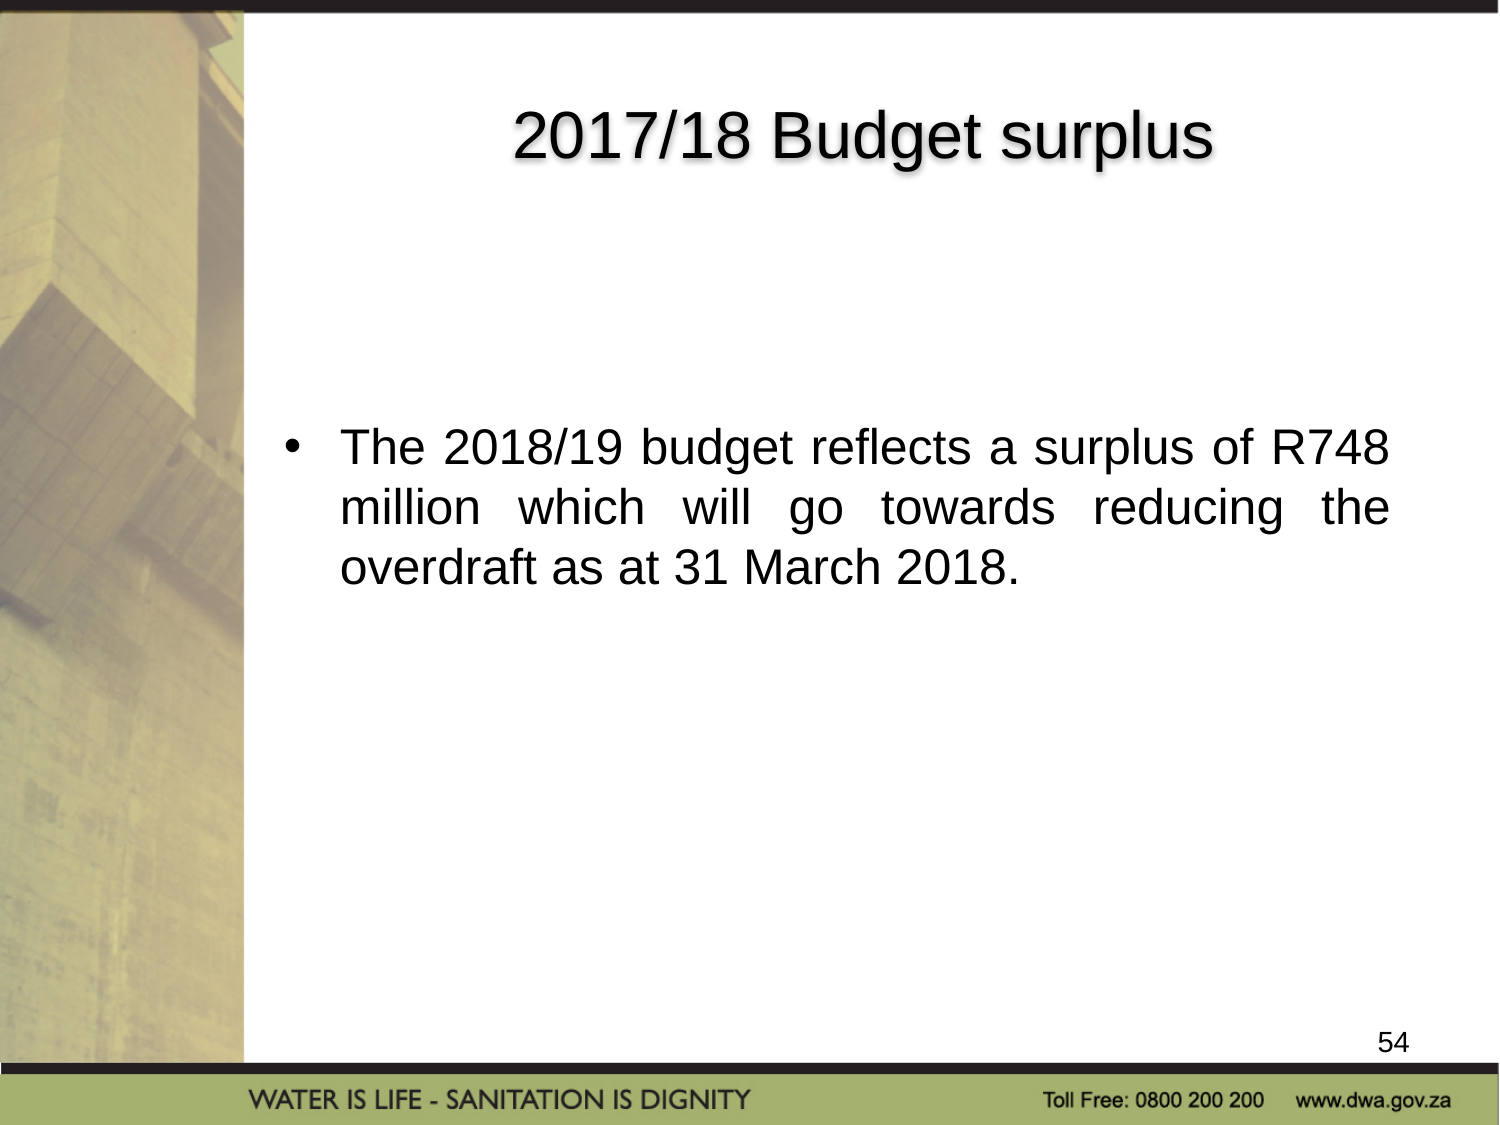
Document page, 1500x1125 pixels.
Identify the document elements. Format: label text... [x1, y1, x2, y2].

title 2017/18 Budget surplus [247, 62, 1481, 201]
slide_number 54 [1074, 1015, 1425, 1076]
picture [0, 0, 1500, 1125]
list The 2018/19 budget reflects a surplus of R748 million which will go towards reducing the overdraft as at 31 March 2018. [267, 335, 1408, 923]
